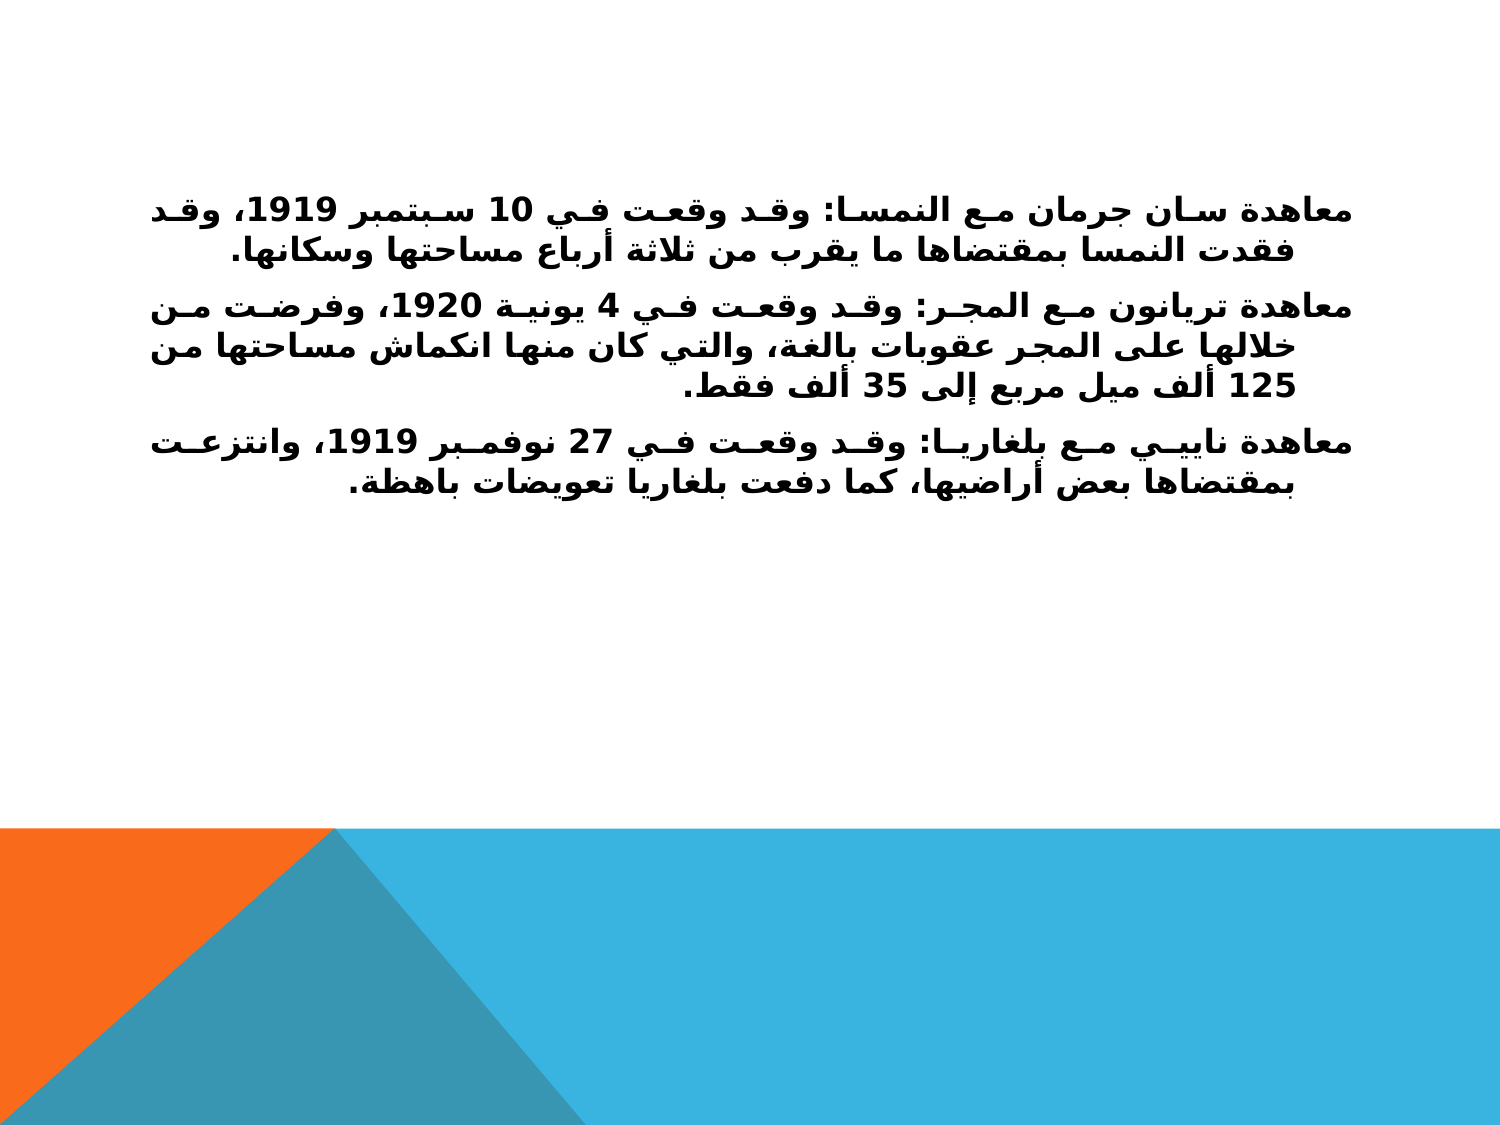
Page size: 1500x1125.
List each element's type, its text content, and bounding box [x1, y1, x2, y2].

list معاهدة سان جرمان مع النمسا: وقد وقعت في 10 سبتمبر 1919، وقد فقدت النمسا بمقتضاها ما يقرب من ثلاثة أرباع مساحتها وسكانها. معاهدة تريانون مع المجر: وقد وقعت في 4 يونية 1920، وفرضت من خلالها على المجر عقوبات بالغة، والتي كان منها انكماش مساحتها من 125 ألف ميل مربع إلى 35 ألف فقط. معاهدة ناييي مع بلغاريا: وقد وقعت في 27 نوفمبر 1919، وانتزعت بمقتضاها بعض أراضيها، كما دفعت بلغاريا تعويضات باهظة. [135, 180, 1369, 768]
